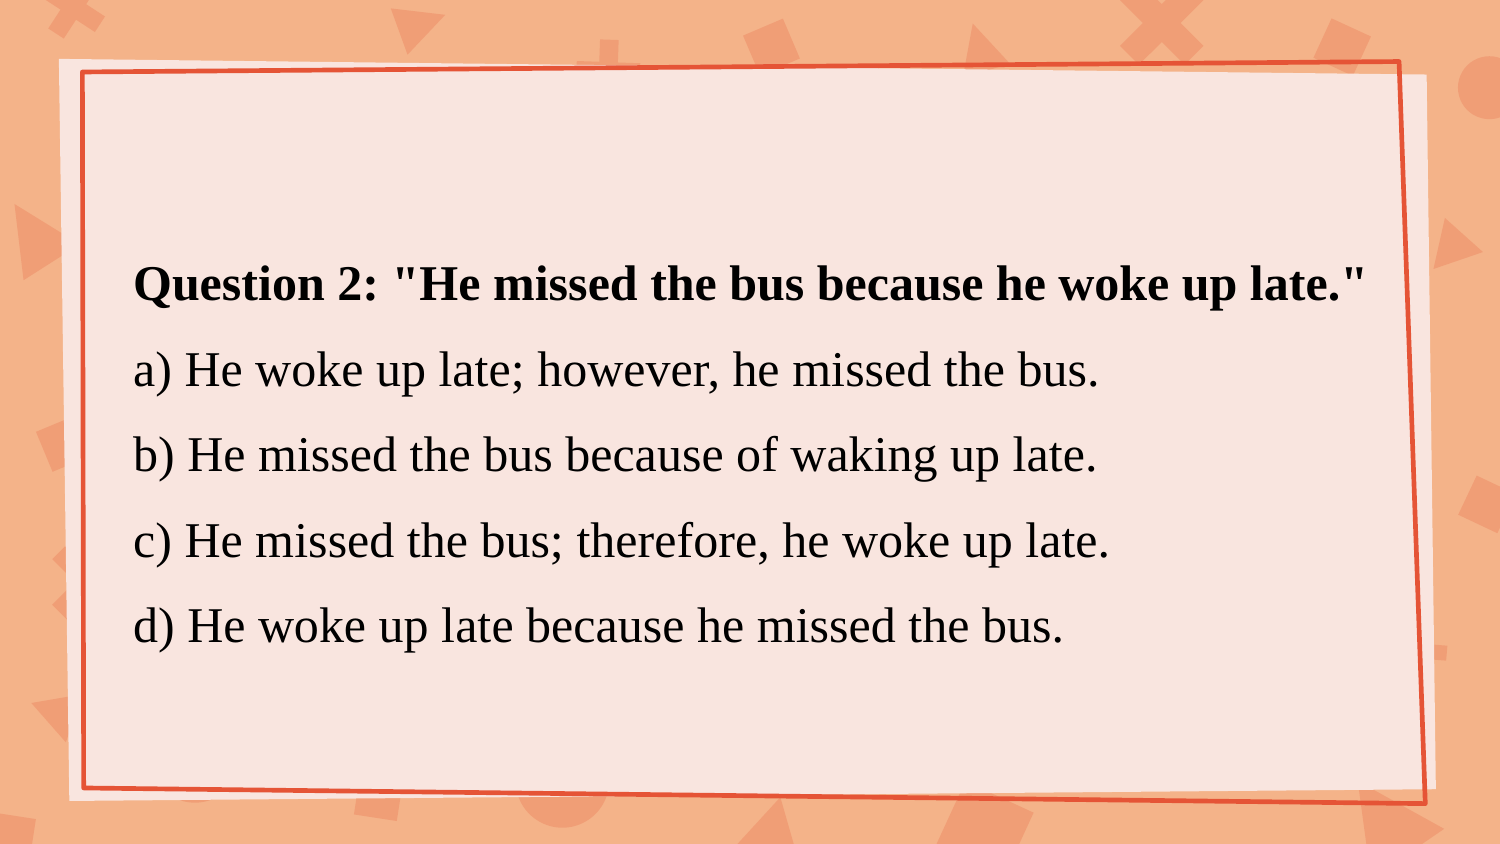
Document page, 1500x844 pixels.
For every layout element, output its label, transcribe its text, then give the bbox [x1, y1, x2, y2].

list Question 2: "He missed the bus because he woke up late." a) He woke up late; however, he missed the bus. b) He missed the bus because of waking up late. c) He missed the bus; therefore, he woke up late. d) He woke up late because he missed the bus. [118, 189, 1443, 750]
